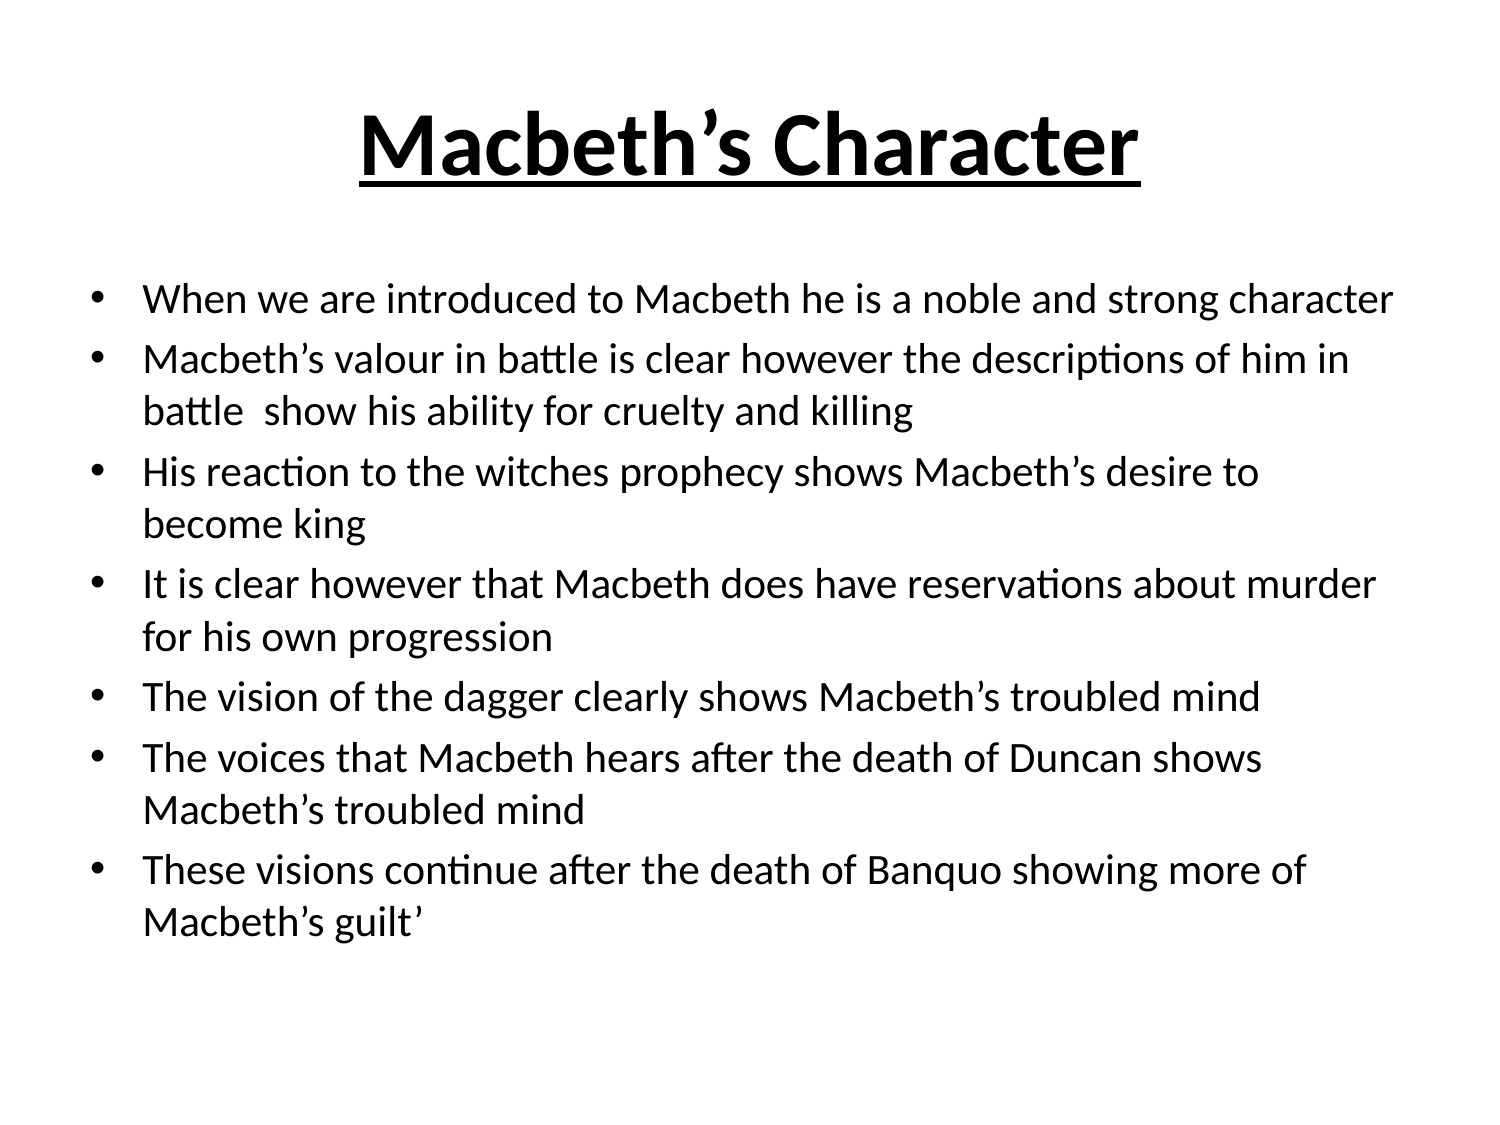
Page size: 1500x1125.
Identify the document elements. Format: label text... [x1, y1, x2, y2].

list When we are introduced to Macbeth he is a noble and strong character Macbeth’s valour in battle is clear however the descriptions of him in battle show his ability for cruelty and killing His reaction to the witches prophecy shows Macbeth’s desire to become king It is clear however that Macbeth does have reservations about murder for his own progression The vision of the dagger clearly shows Macbeth’s troubled mind The voices that Macbeth hears after the death of Duncan shows Macbeth’s troubled mind These visions continue after the death of Banquo showing more of Macbeth’s guilt’ [75, 262, 1425, 1005]
title Macbeth’s Character [75, 45, 1425, 233]
